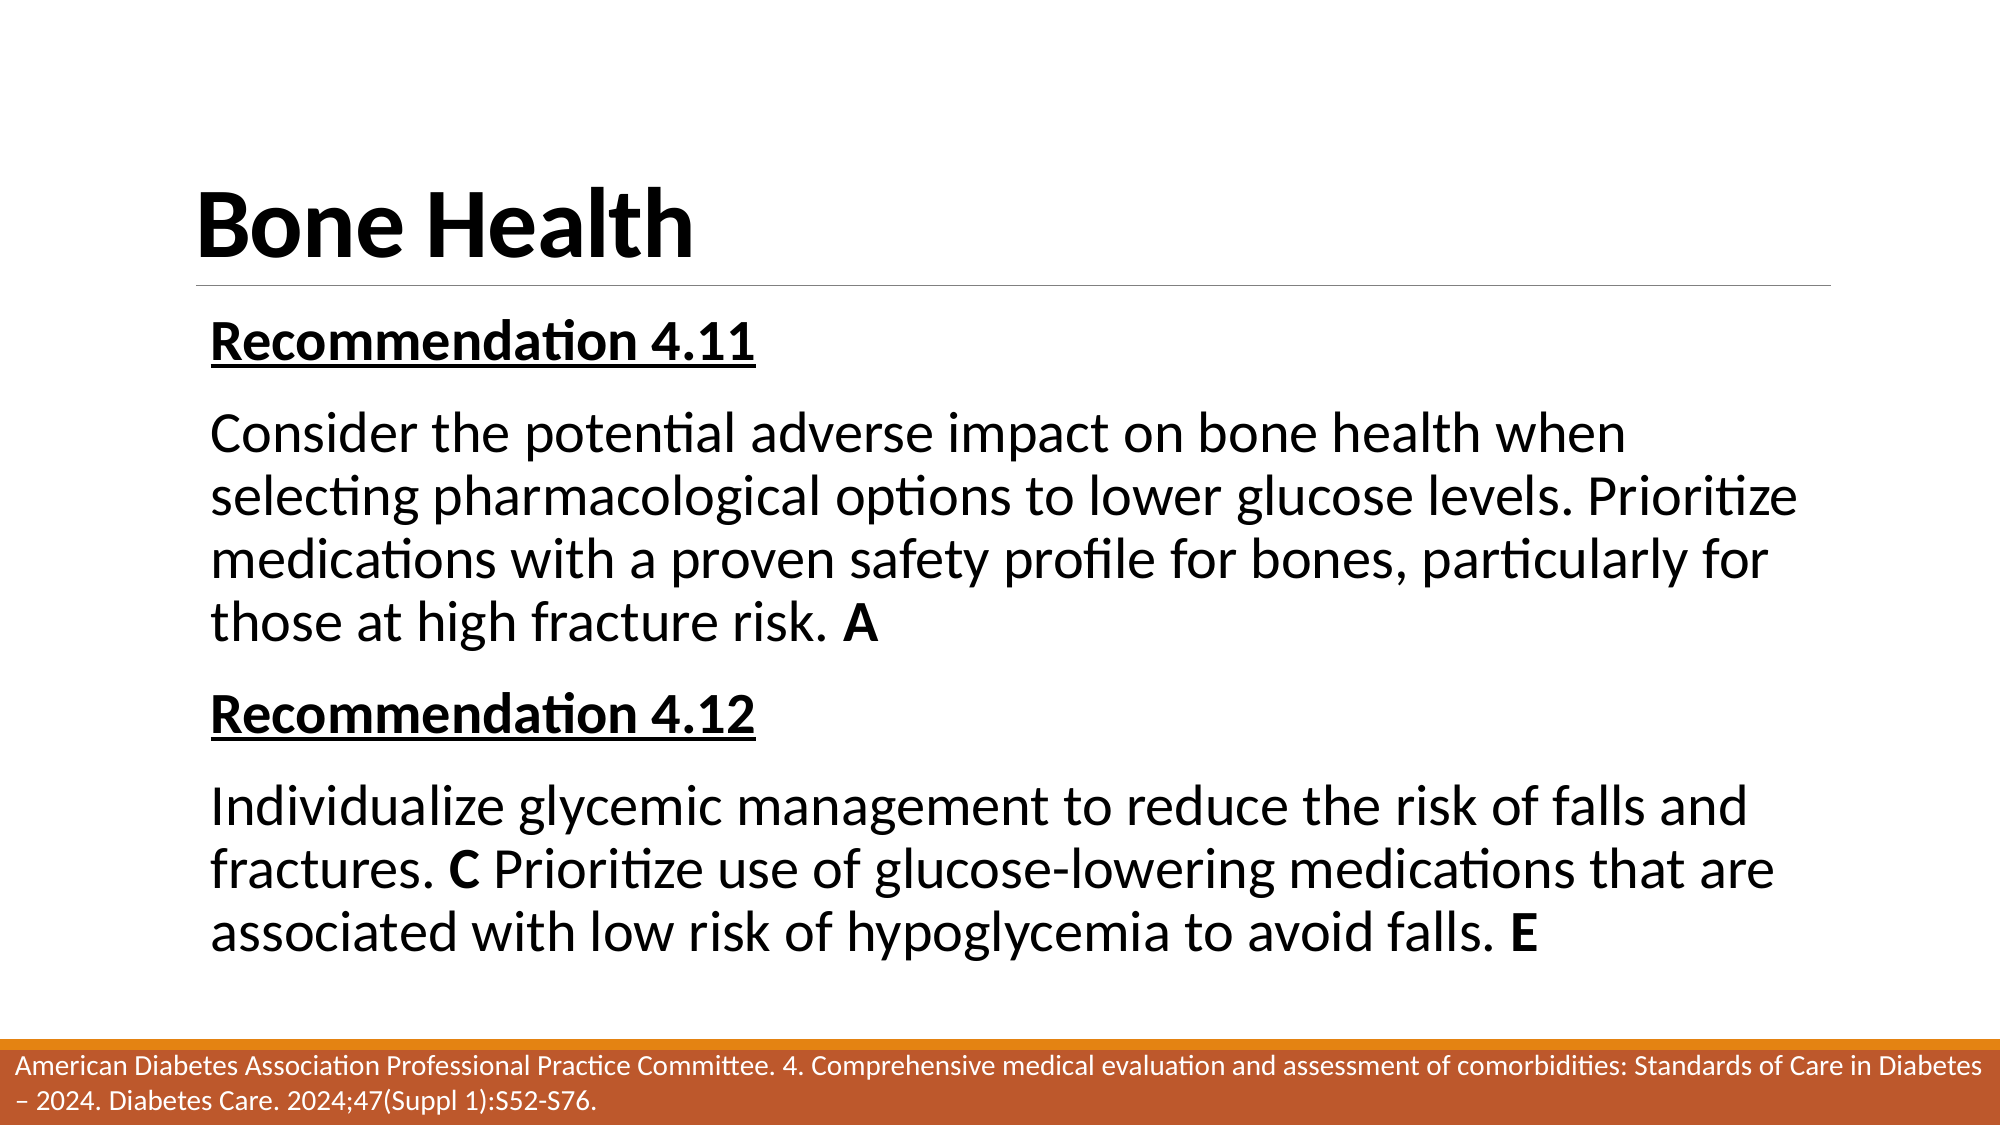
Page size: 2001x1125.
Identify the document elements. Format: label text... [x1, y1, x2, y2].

title Bone Health [180, 47, 1830, 285]
text_box American Diabetes Association Professional Practice Committee. 4. Comprehensive medical evaluation and assessment of comorbidities: Standards of Care in Diabetes – 2024. Diabetes Care. 2024;47(Suppl 1):S52-S76. [0, 1038, 2000, 1124]
list Recommendation 4.11 Consider the potential adverse impact on bone health when selecting pharmacological options to lower glucose levels. Prioritize medications with a proven safety profile for bones, particularly for those at high fracture risk. A Recommendation 4.12 Individualize glycemic management to reduce the risk of falls and fractures. C Prioritize use of glucose-lowering medications that are associated with low risk of hypoglycemia to avoid falls. E [195, 302, 1830, 963]
